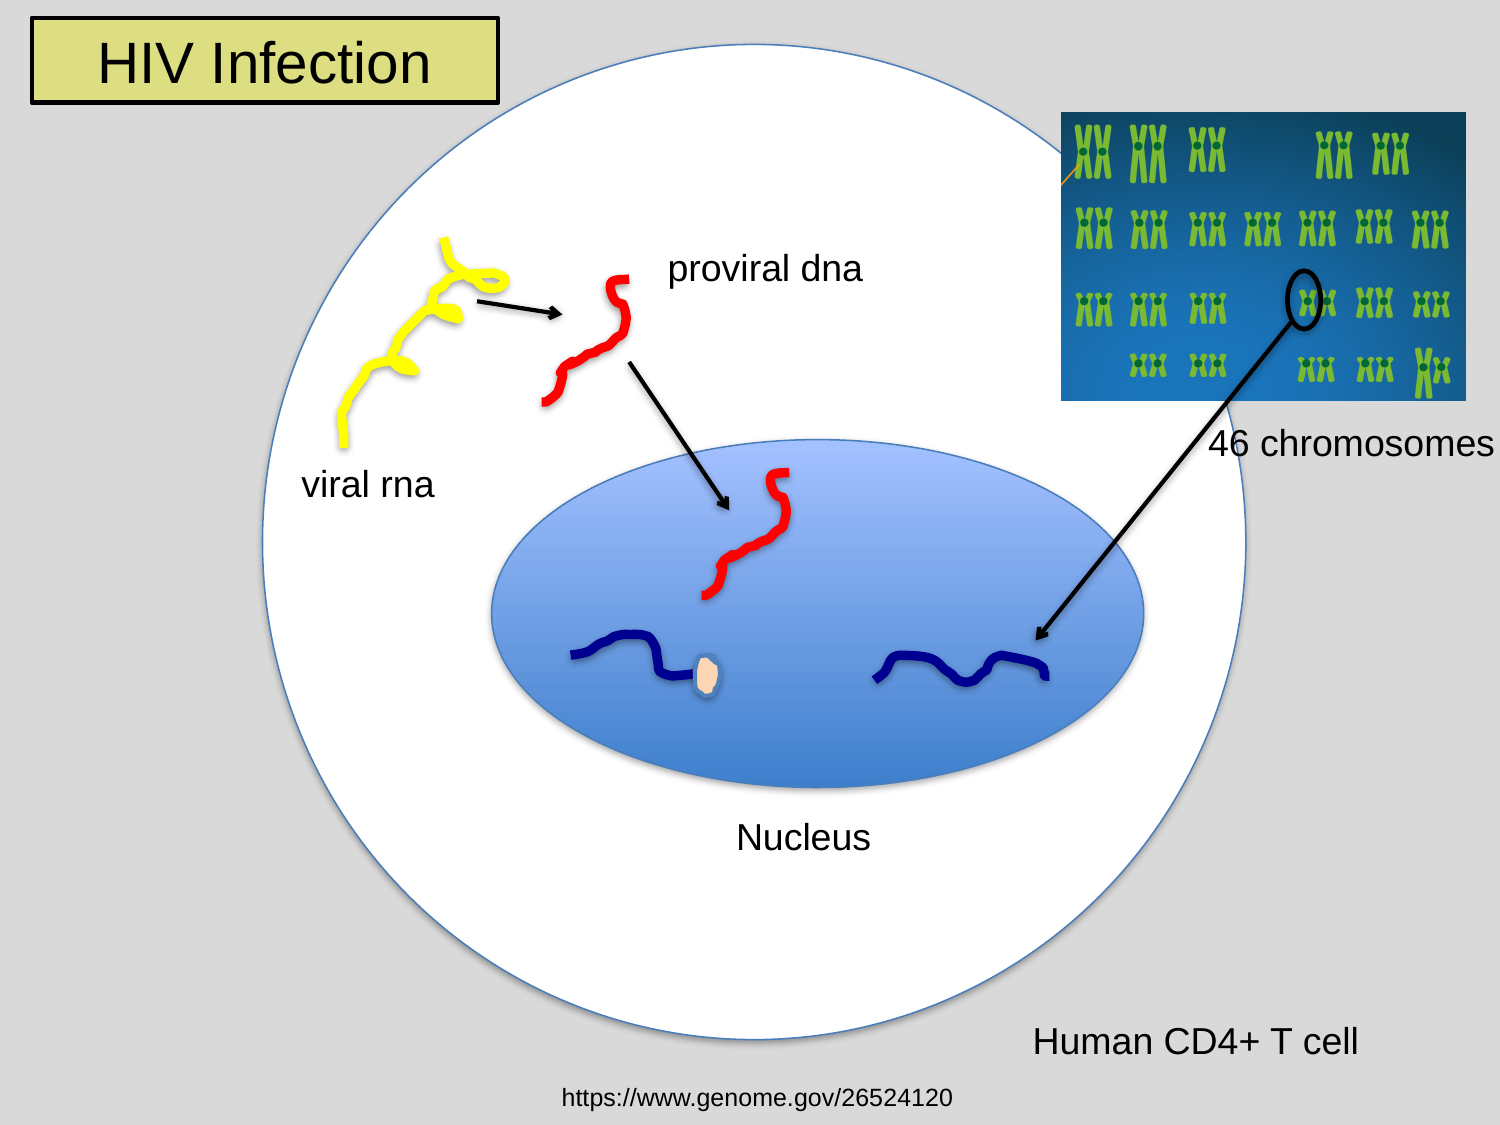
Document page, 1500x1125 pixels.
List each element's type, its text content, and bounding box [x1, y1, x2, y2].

text_box 46 chromosomes [1297, 411, 1500, 472]
text_box proviral dna [652, 236, 878, 296]
text_box [570, 632, 689, 679]
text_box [476, 300, 563, 315]
picture [1060, 112, 1466, 402]
text_box Human CD4+ T cell [1017, 1009, 1374, 1069]
text_box Nucleus [721, 806, 886, 866]
text_box [261, 43, 1236, 1041]
text_box HIV Infection [31, 17, 498, 103]
text_box viral rna [286, 453, 450, 513]
text_box [490, 438, 1138, 789]
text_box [1035, 320, 1293, 641]
text_box [541, 277, 630, 405]
text_box [339, 237, 508, 448]
text_box [692, 653, 723, 698]
text_box [873, 653, 1050, 685]
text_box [628, 361, 730, 511]
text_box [436, 282, 508, 306]
text_box https://www.genome.gov/26524120 [546, 1074, 970, 1119]
text_box [701, 470, 790, 598]
